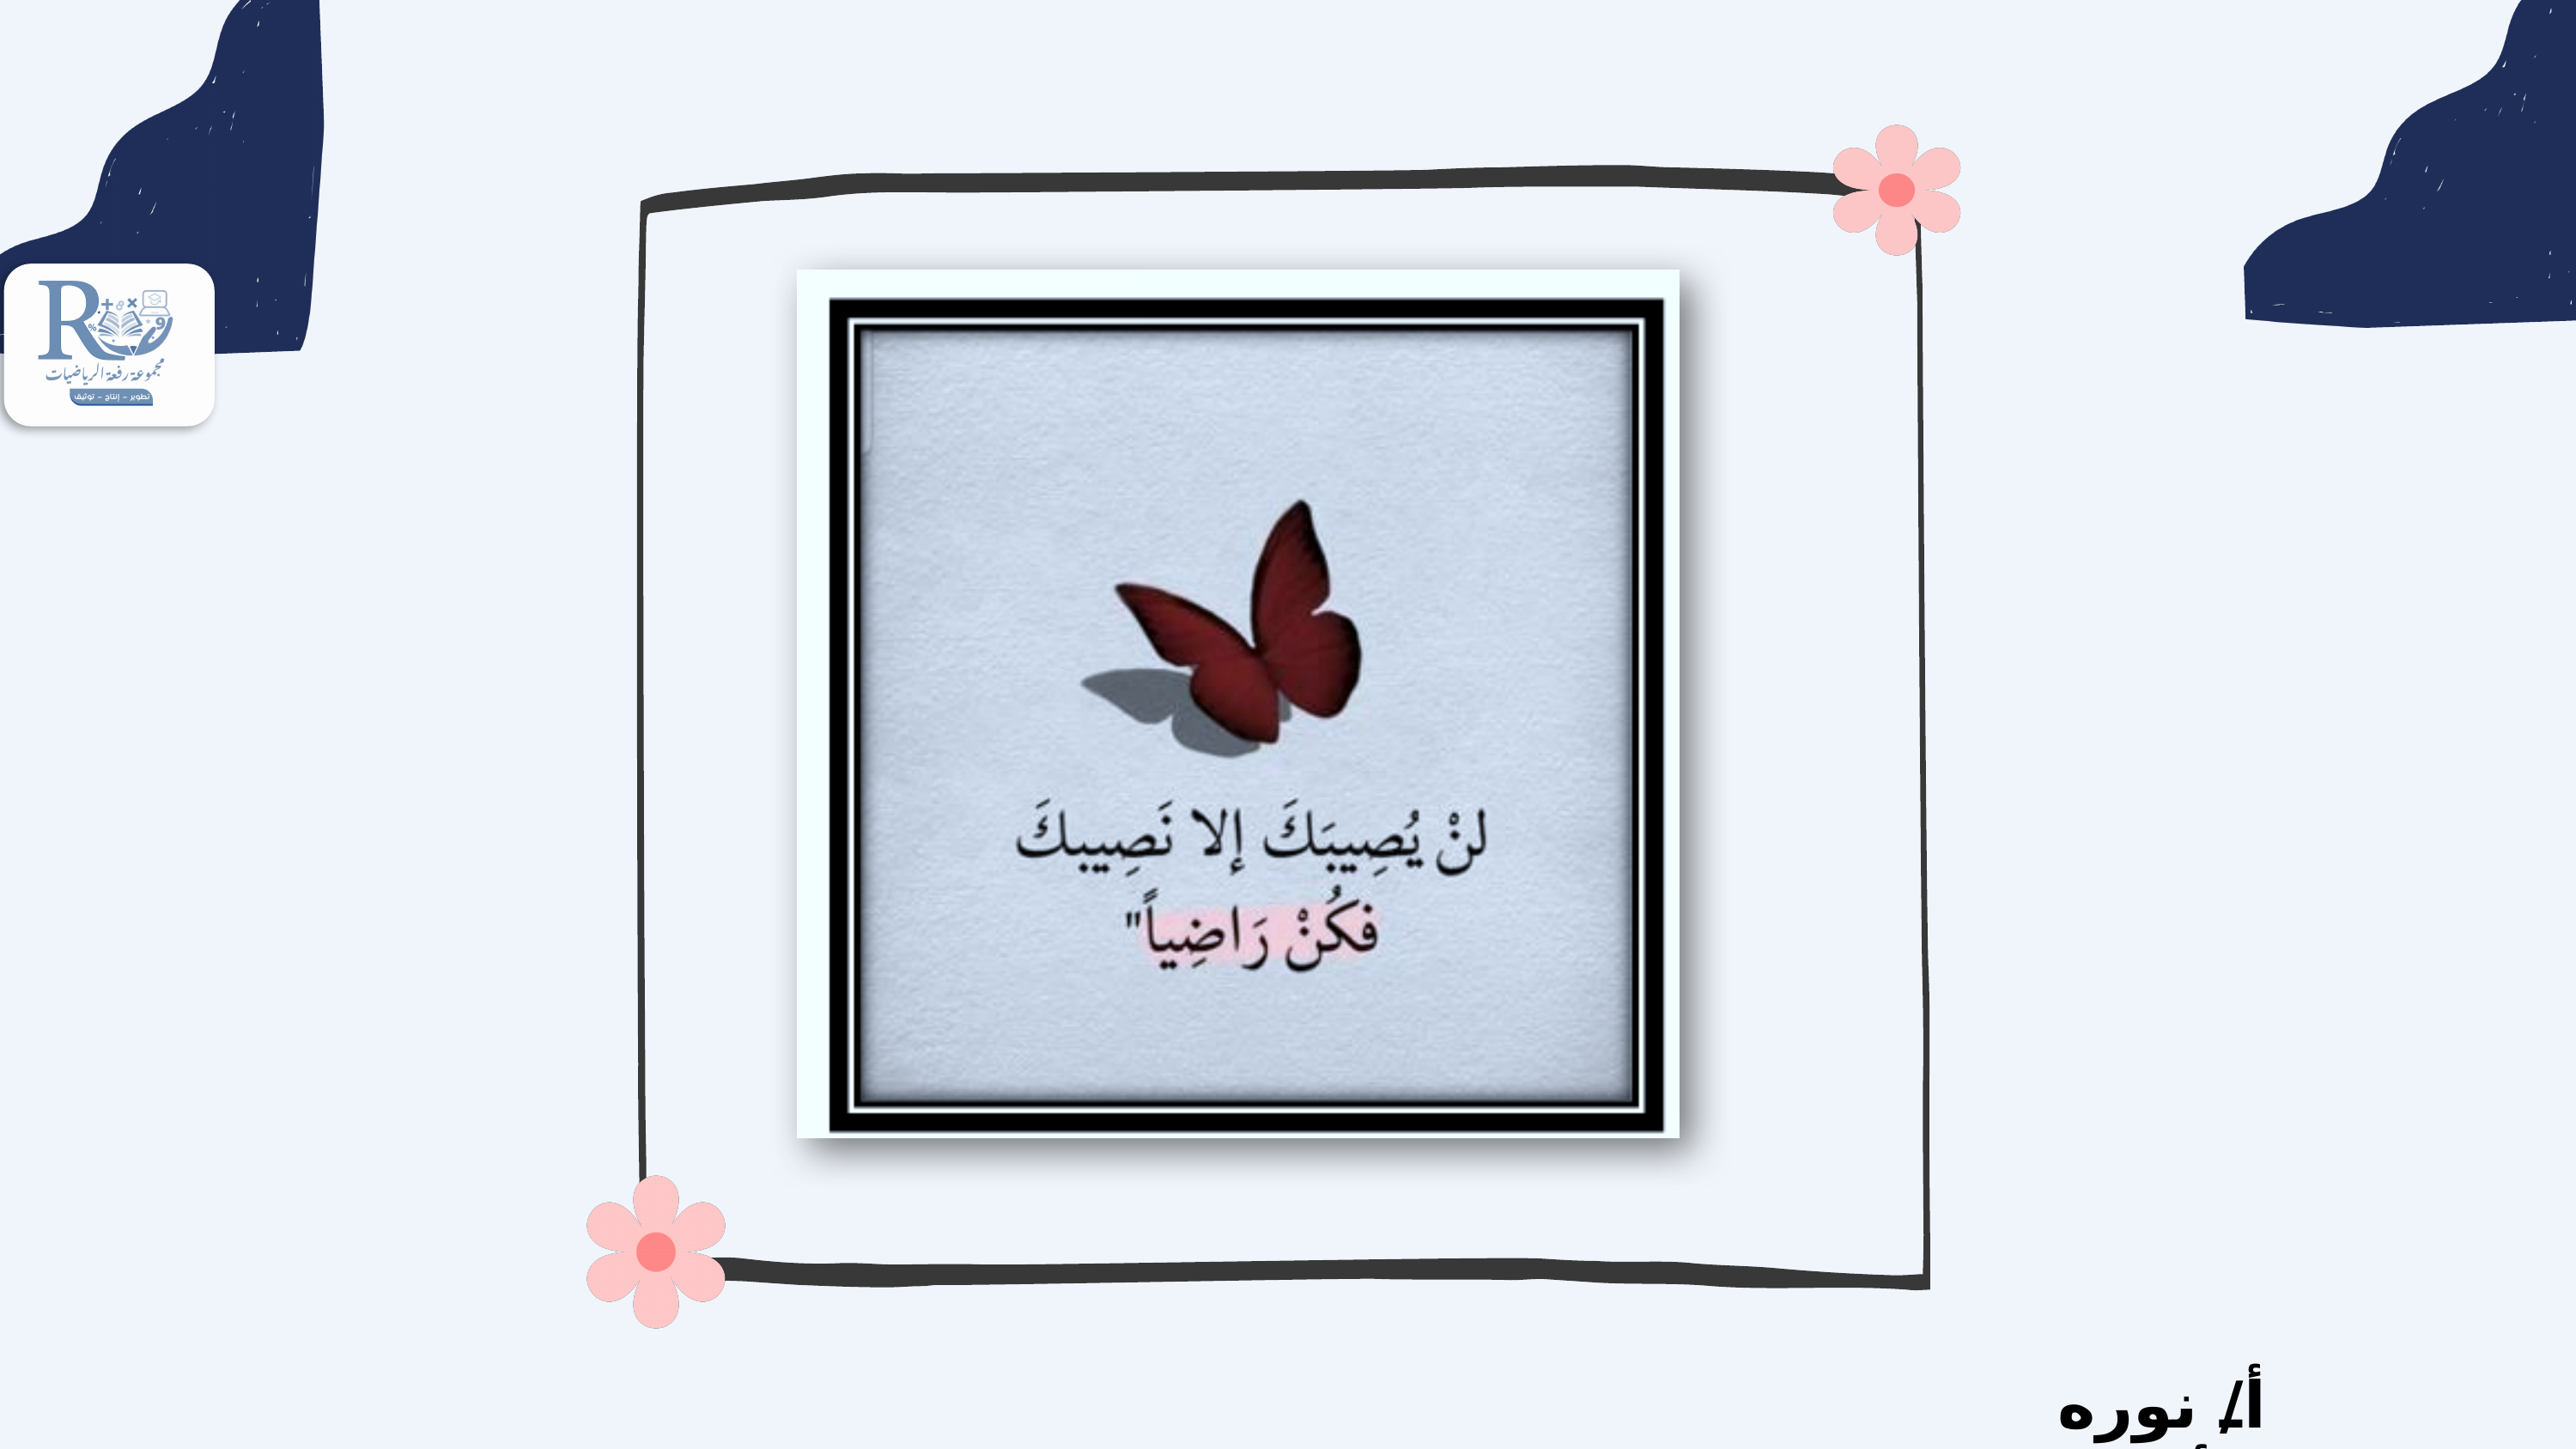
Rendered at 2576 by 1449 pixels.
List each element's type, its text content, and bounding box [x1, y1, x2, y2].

text_box [0, 0, 333, 355]
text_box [635, 165, 1931, 1292]
text_box [1796, 110, 1996, 270]
picture [797, 270, 1680, 1138]
text_box [547, 1158, 764, 1346]
text_box أ/ نوره الأكلبي [1964, 1357, 2360, 1449]
picture [3, 263, 216, 427]
text_box [2234, 0, 2576, 332]
